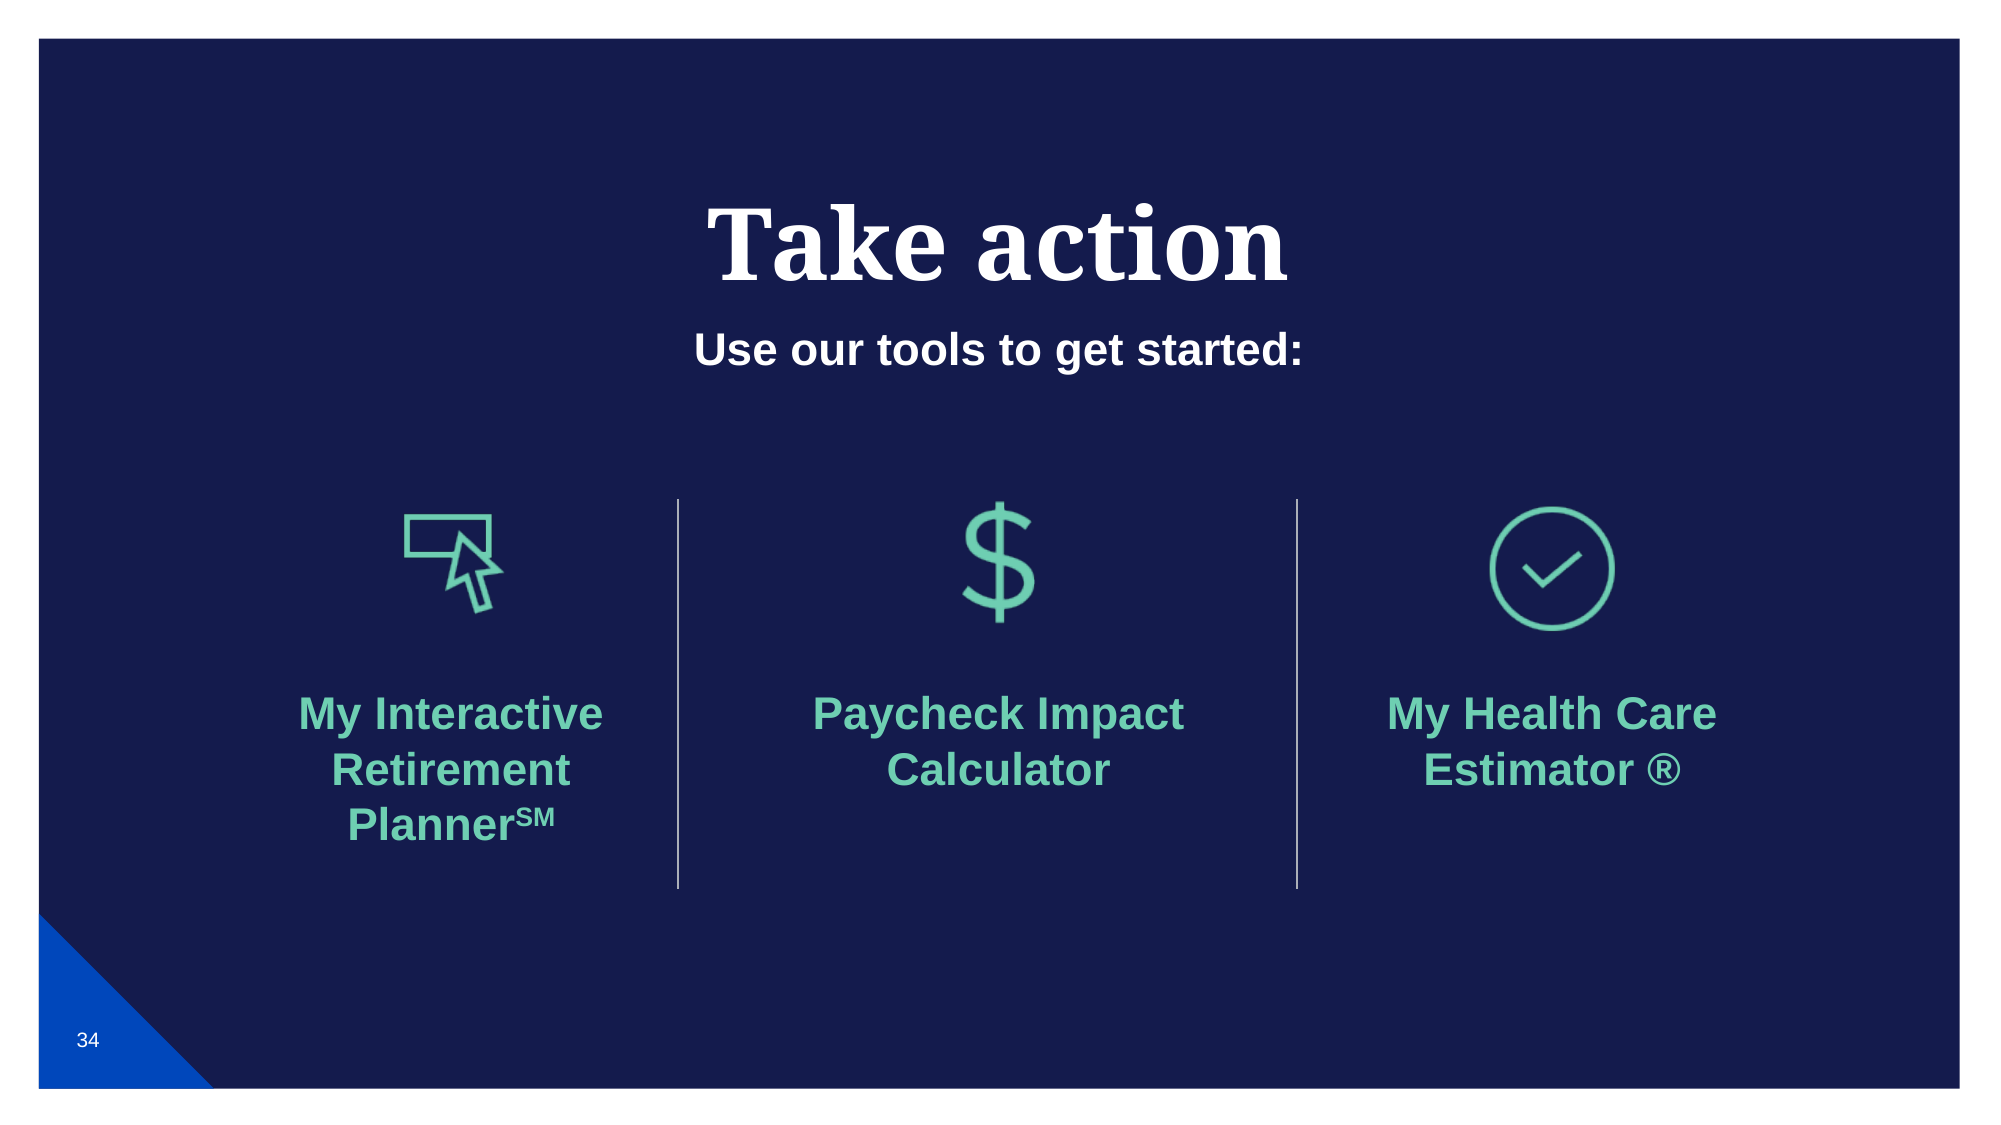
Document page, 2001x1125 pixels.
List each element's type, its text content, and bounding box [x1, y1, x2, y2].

text_box My Interactive Retirement PlannerSM [294, 684, 608, 850]
text_box My Health Care Estimator ® [1360, 684, 1745, 795]
picture [379, 489, 530, 640]
picture [923, 487, 1074, 638]
title Take action [244, 186, 1754, 285]
text_box Paycheck Impact Calculator [770, 684, 1227, 795]
picture [1477, 494, 1628, 645]
list Use our tools to get started: [244, 318, 1754, 394]
